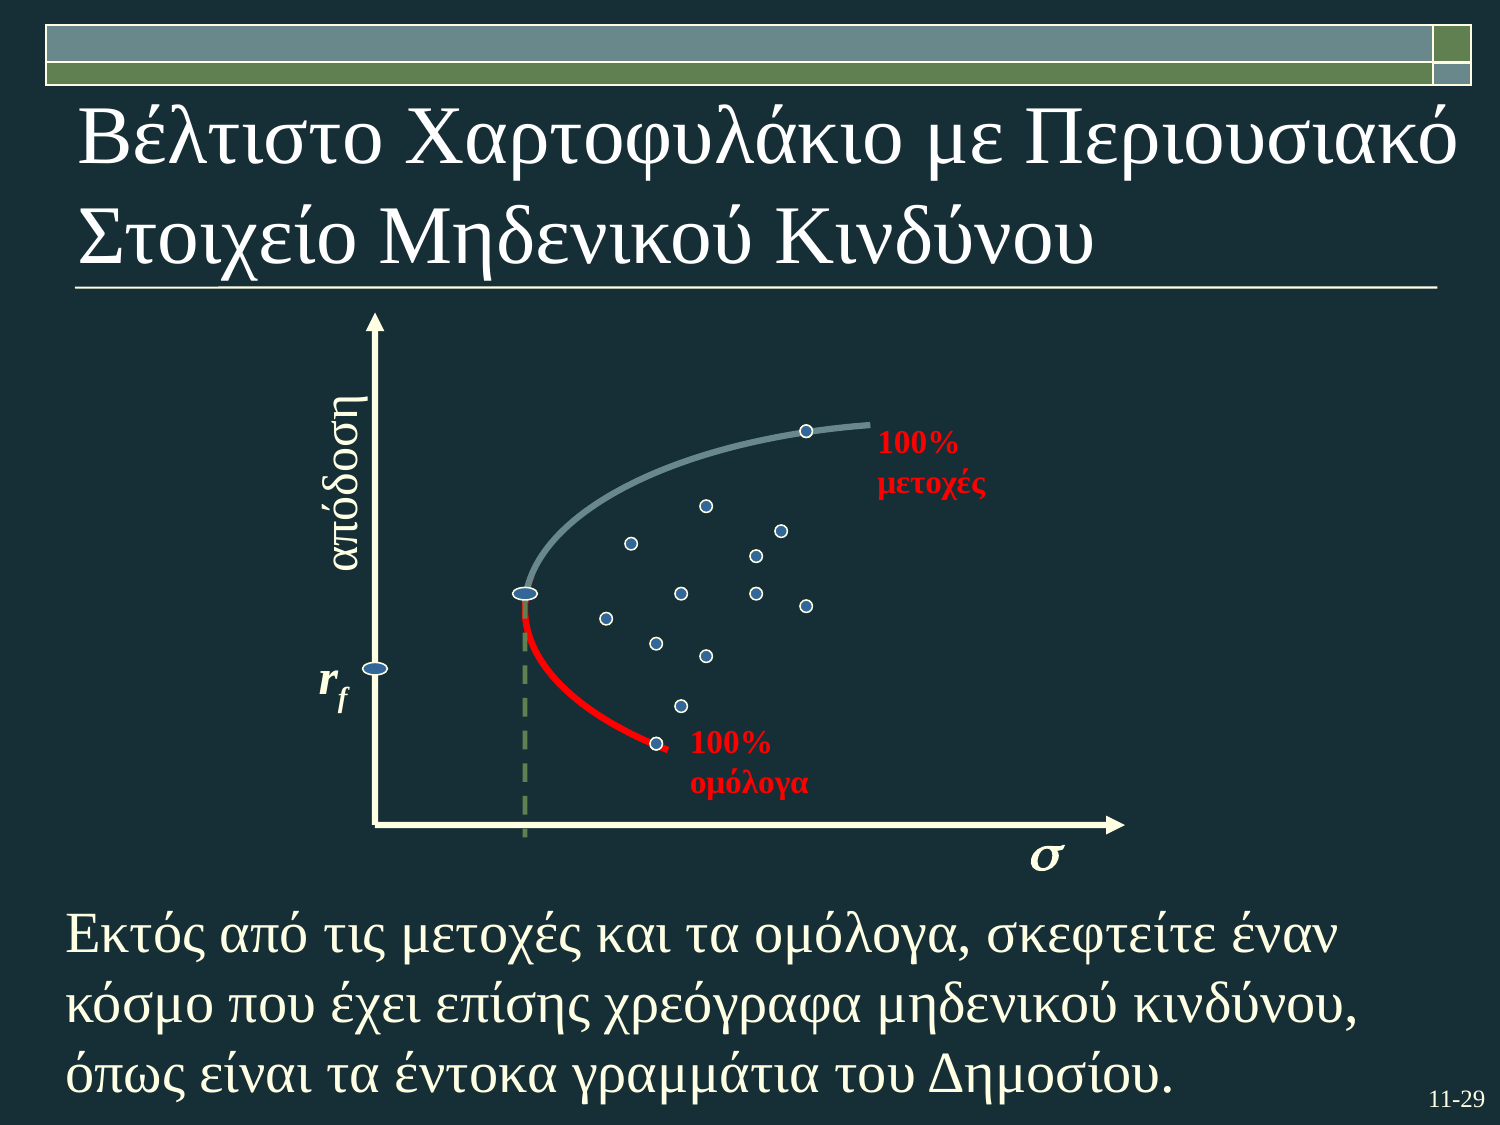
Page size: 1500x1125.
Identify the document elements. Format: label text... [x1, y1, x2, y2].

text_box [512, 587, 538, 600]
text_box rf [224, 637, 363, 721]
text_box [699, 649, 713, 663]
text_box [362, 662, 388, 675]
list Εκτός από τις μετοχές και τα ομόλογα, σκεφτείτε έναν κόσμο που έχει επίσης χρεόγραφα μηδενικού κινδύνου, όπως είναι τα έντοκα γραμμάτια του Δημοσίου. [49, 886, 1484, 1076]
text_box 100% μετοχές [862, 412, 1044, 507]
text_box [674, 699, 688, 713]
text_box [799, 424, 813, 438]
text_box [674, 587, 688, 600]
text_box [649, 637, 663, 650]
text_box [368, 312, 382, 662]
text_box [525, 608, 938, 750]
text_box απόδοση [299, 325, 374, 588]
text_box [699, 499, 713, 513]
text_box [524, 603, 800, 615]
text_box [599, 612, 613, 625]
text_box [624, 537, 638, 550]
text_box [749, 587, 763, 600]
text_box 100% ομόλογα [675, 712, 857, 807]
text_box [774, 524, 788, 538]
text_box [649, 737, 663, 750]
title Βέλτιστο Χαρτοφυλάκιο με Περιουσιακό Στοιχείο Μηδενικού Κινδύνου [62, 99, 1500, 288]
text_box  [1012, 812, 1088, 888]
text_box [1088, 818, 1126, 832]
text_box [749, 549, 763, 563]
text_box [799, 599, 813, 613]
text_box [526, 425, 937, 609]
